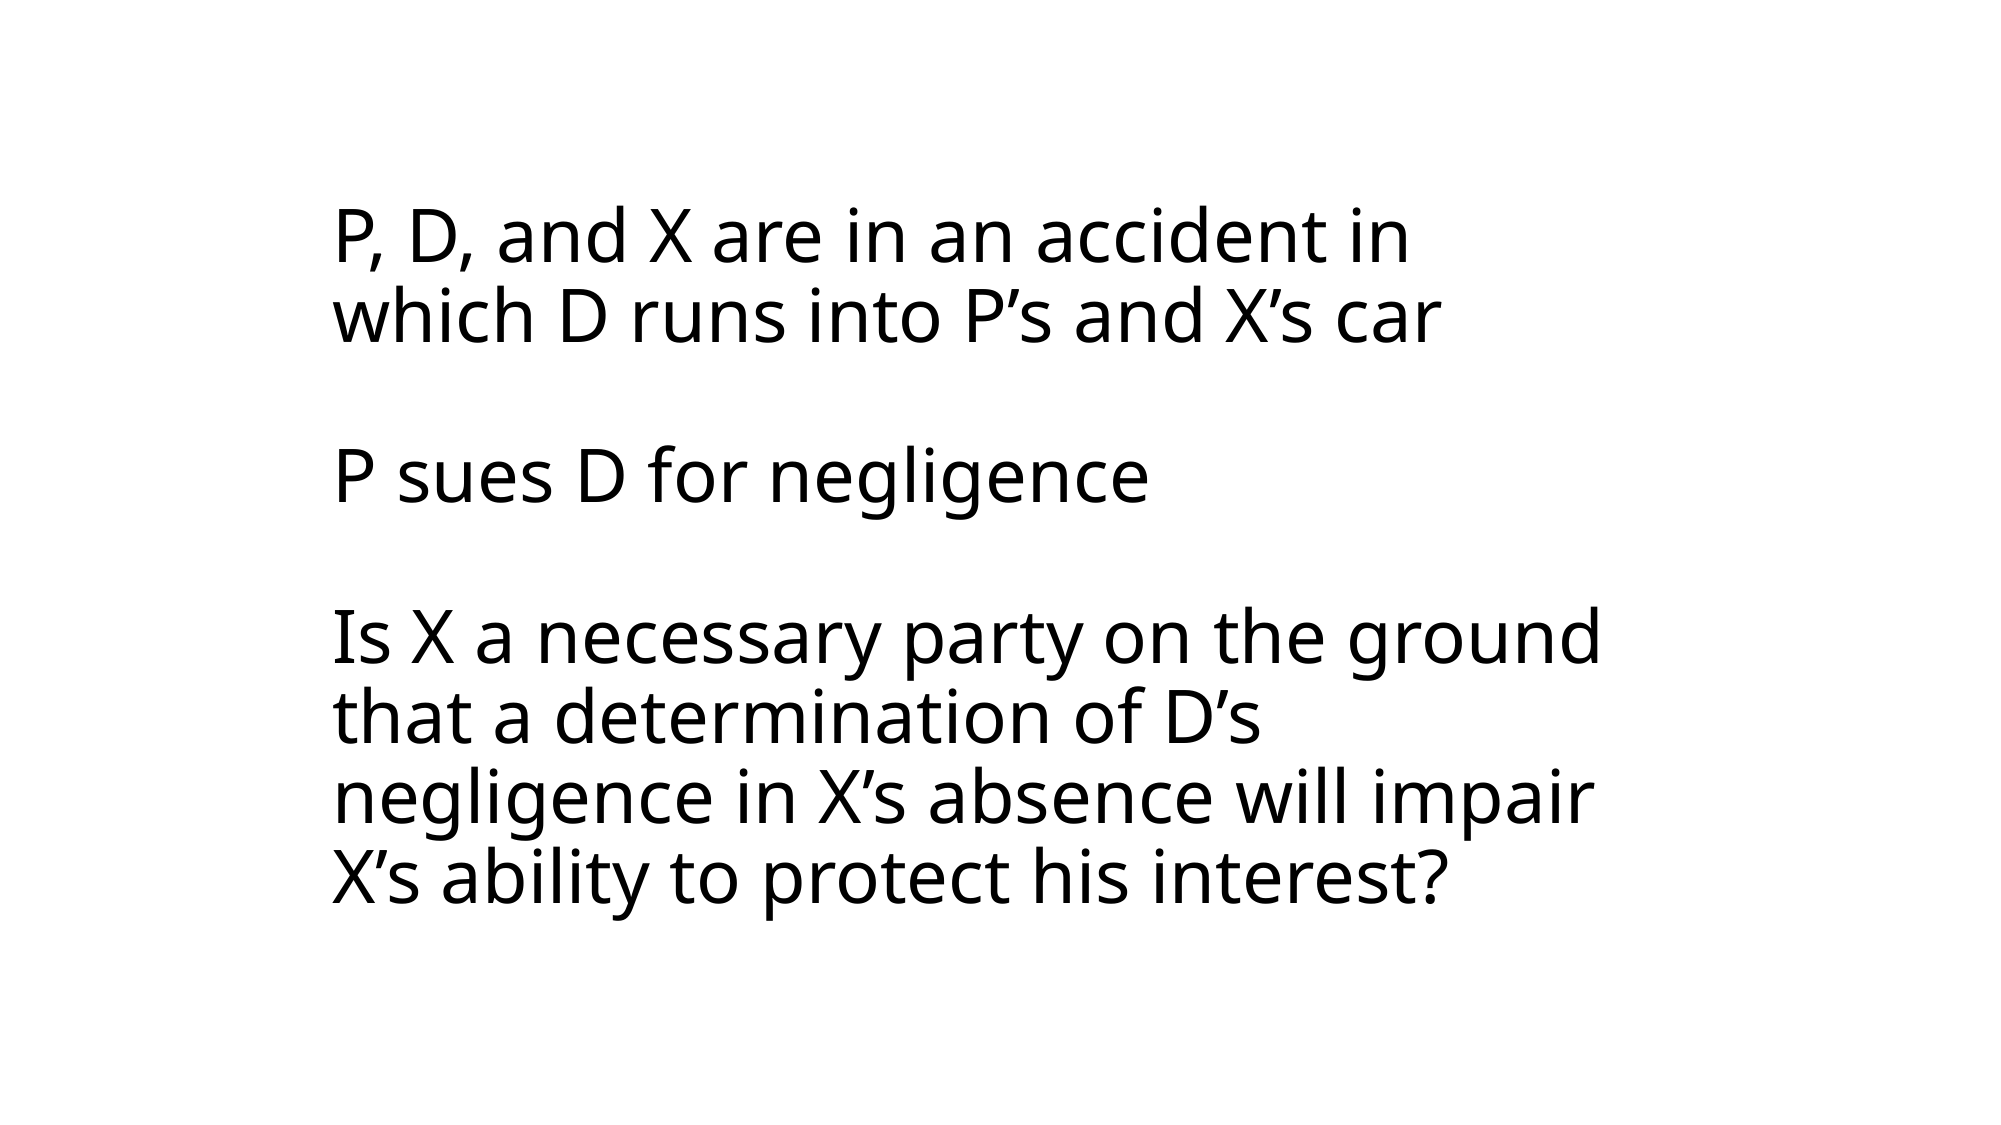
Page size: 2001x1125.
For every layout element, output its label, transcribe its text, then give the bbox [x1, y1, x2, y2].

title P, D, and X are in an accident in which D runs into P’s and X’s car P sues D for negligence Is X a necessary party on the ground that a determination of D’s negligence in X’s absence will impair X’s ability to protect his interest? [317, 185, 1647, 933]
